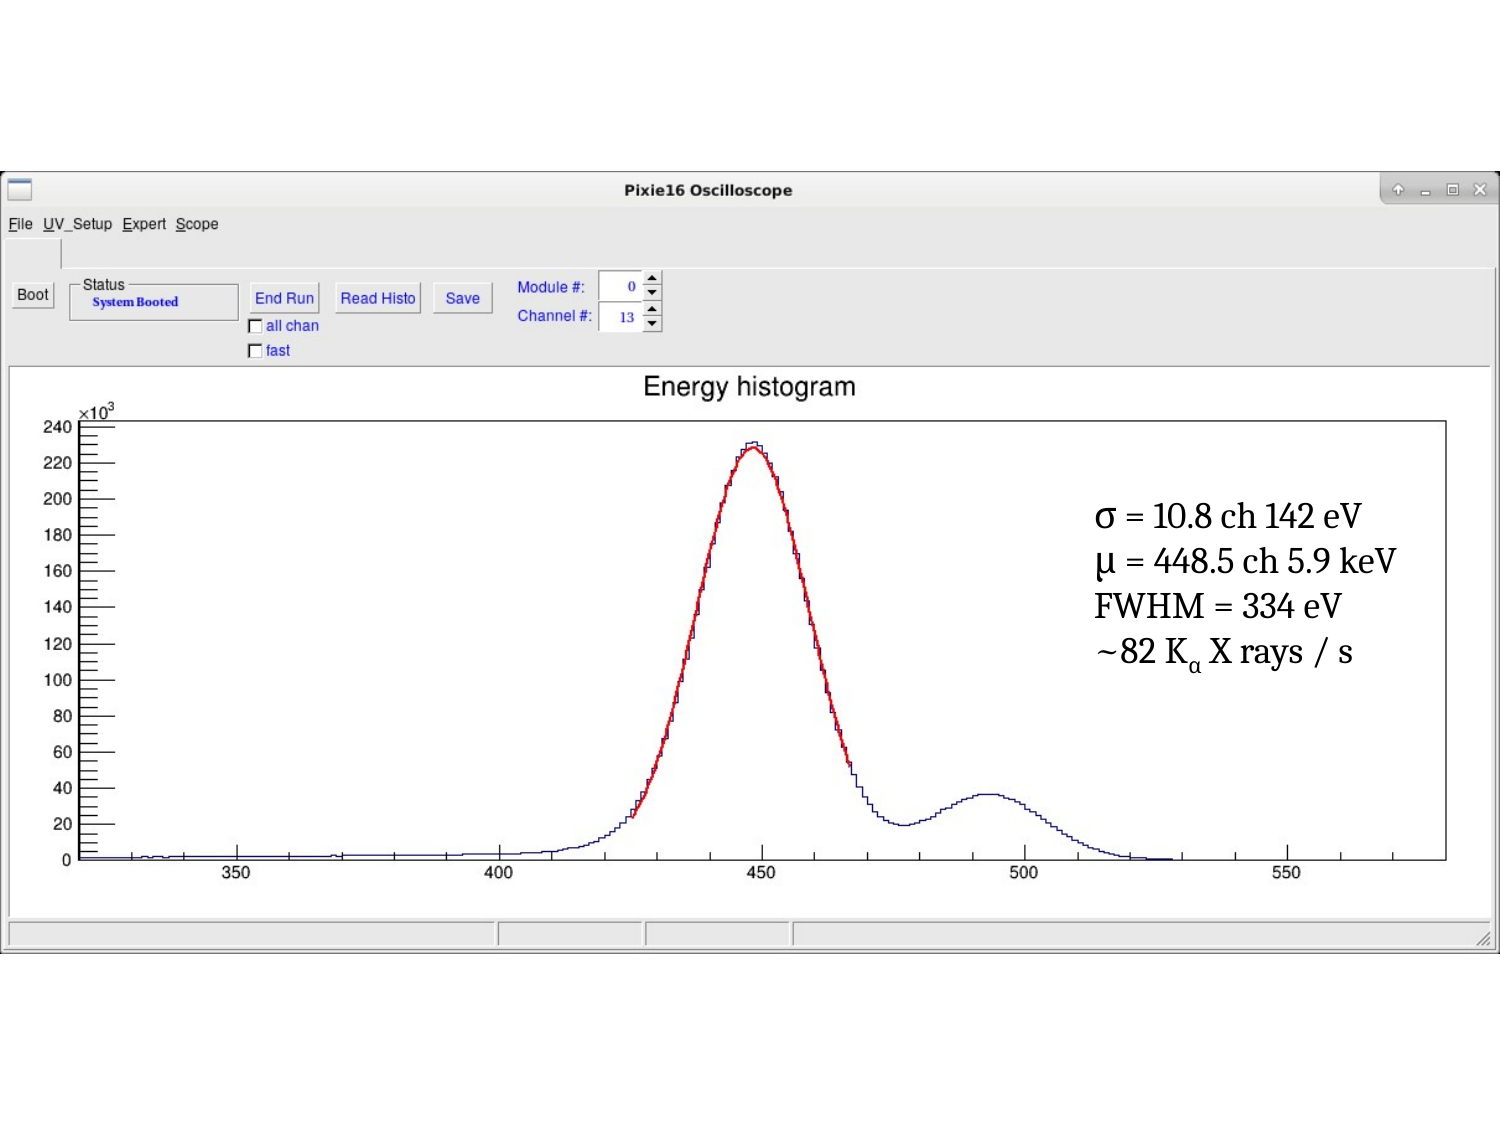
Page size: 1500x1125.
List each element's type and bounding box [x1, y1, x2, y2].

picture [0, 171, 1500, 954]
